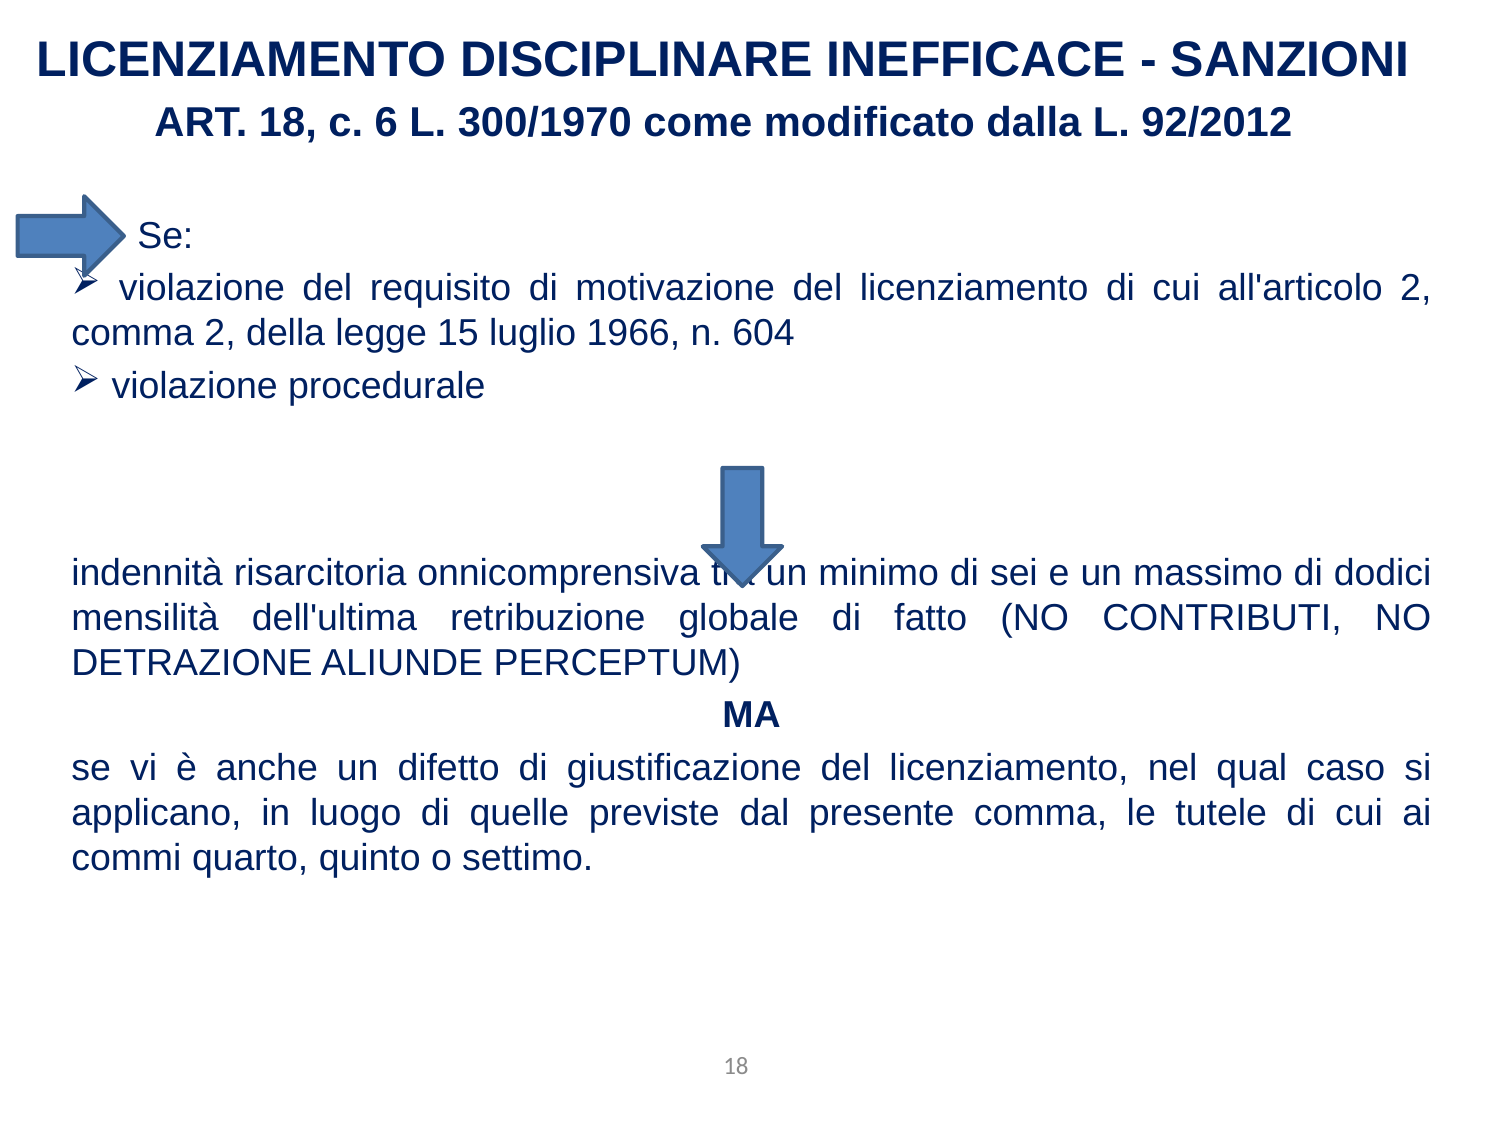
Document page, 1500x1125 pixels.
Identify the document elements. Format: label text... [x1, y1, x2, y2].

text_box 18 [561, 1034, 911, 1095]
list LICENZIAMENTO DISCIPLINARE INEFFICACE - SANZIONI ART. 18, c. 6 L. 300/1970 come modificato dalla L. 92/2012 Se: violazione del requisito di motivazione del licenziamento di cui all'articolo 2, comma 2, della legge 15 luglio 1966, n. 604 violazione procedurale indennità risarcitoria onnicomprensiva tra un minimo di sei e un massimo di dodici mensilità dell'ultima retribuzione globale di fatto (NO CONTRIBUTI, NO DETRAZIONE ALIUNDE PERCEPTUM) MA se vi è anche un difetto di giustificazione del licenziamento, nel qual caso si applicano, in luogo di quelle previste dal presente comma, le tutele di cui ai commi quarto, quinto o settimo. [0, 18, 1448, 894]
text_box [700, 465, 785, 589]
text_box [15, 194, 126, 278]
